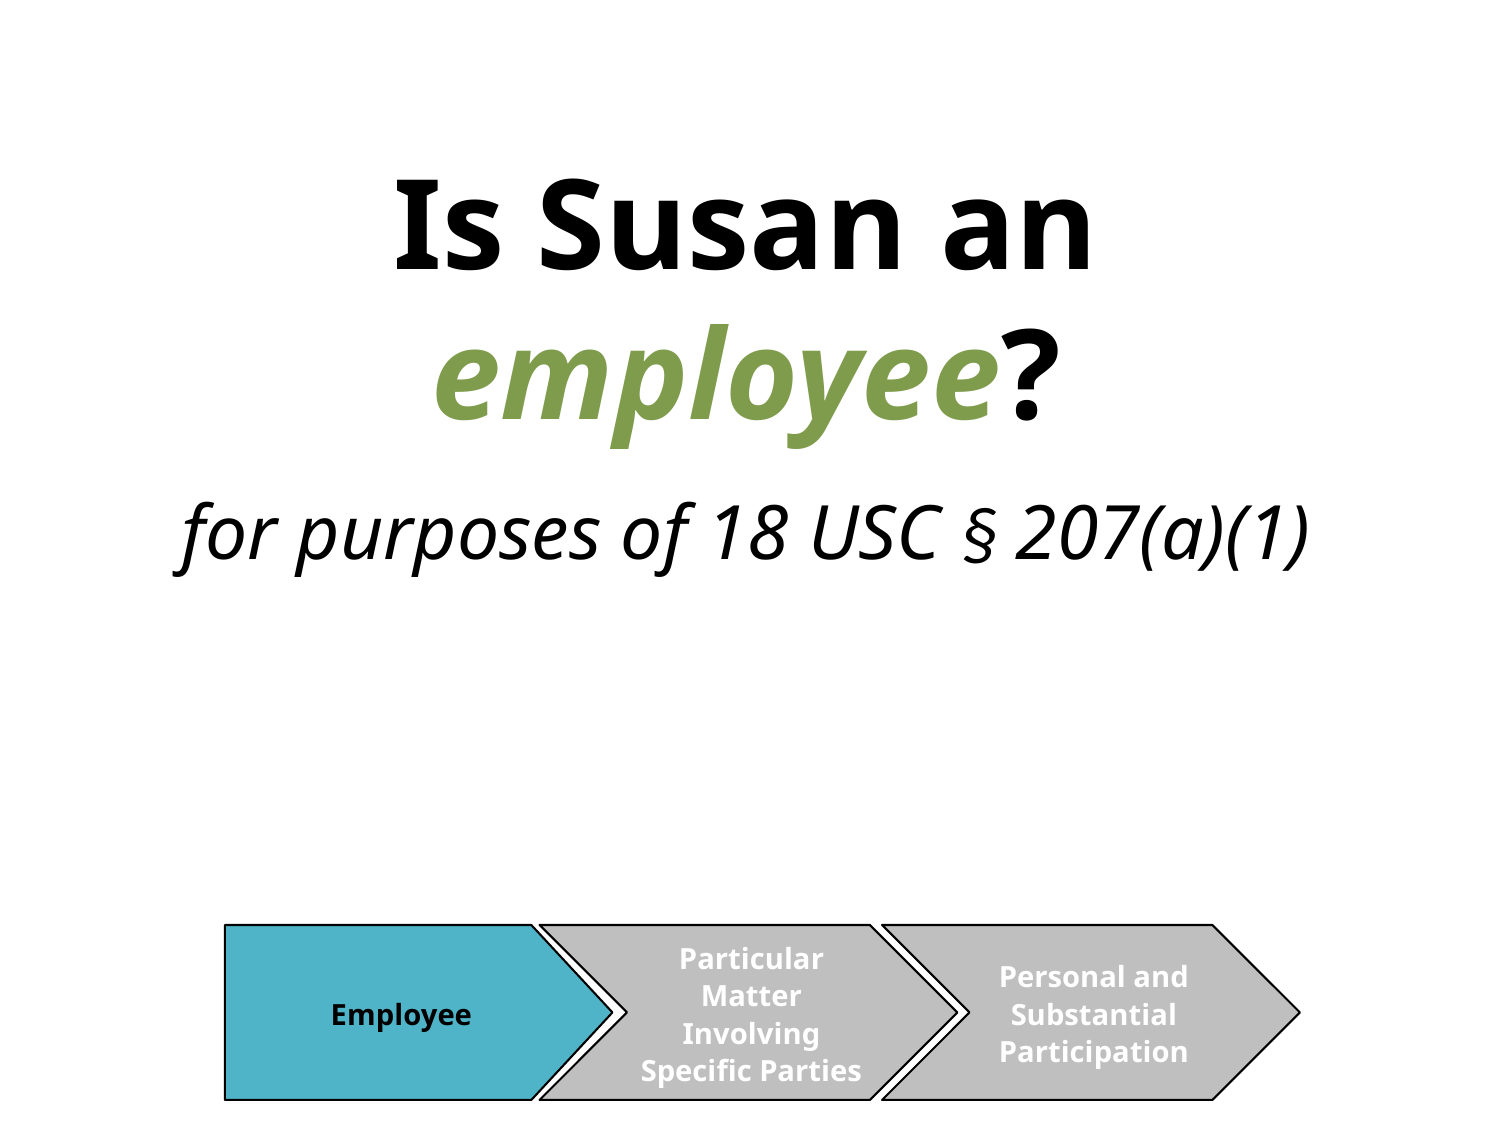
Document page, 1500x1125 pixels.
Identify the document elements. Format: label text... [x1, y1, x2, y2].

text_box Employee [223, 923, 614, 1101]
text_box Personal and Substantial Participation [881, 923, 1301, 1101]
text_box Particular Matter Involving Specific Parties [538, 923, 959, 1101]
text_box Is Susan an employee? for purposes of 18 USC § 207(a)(1) [64, 137, 1428, 583]
